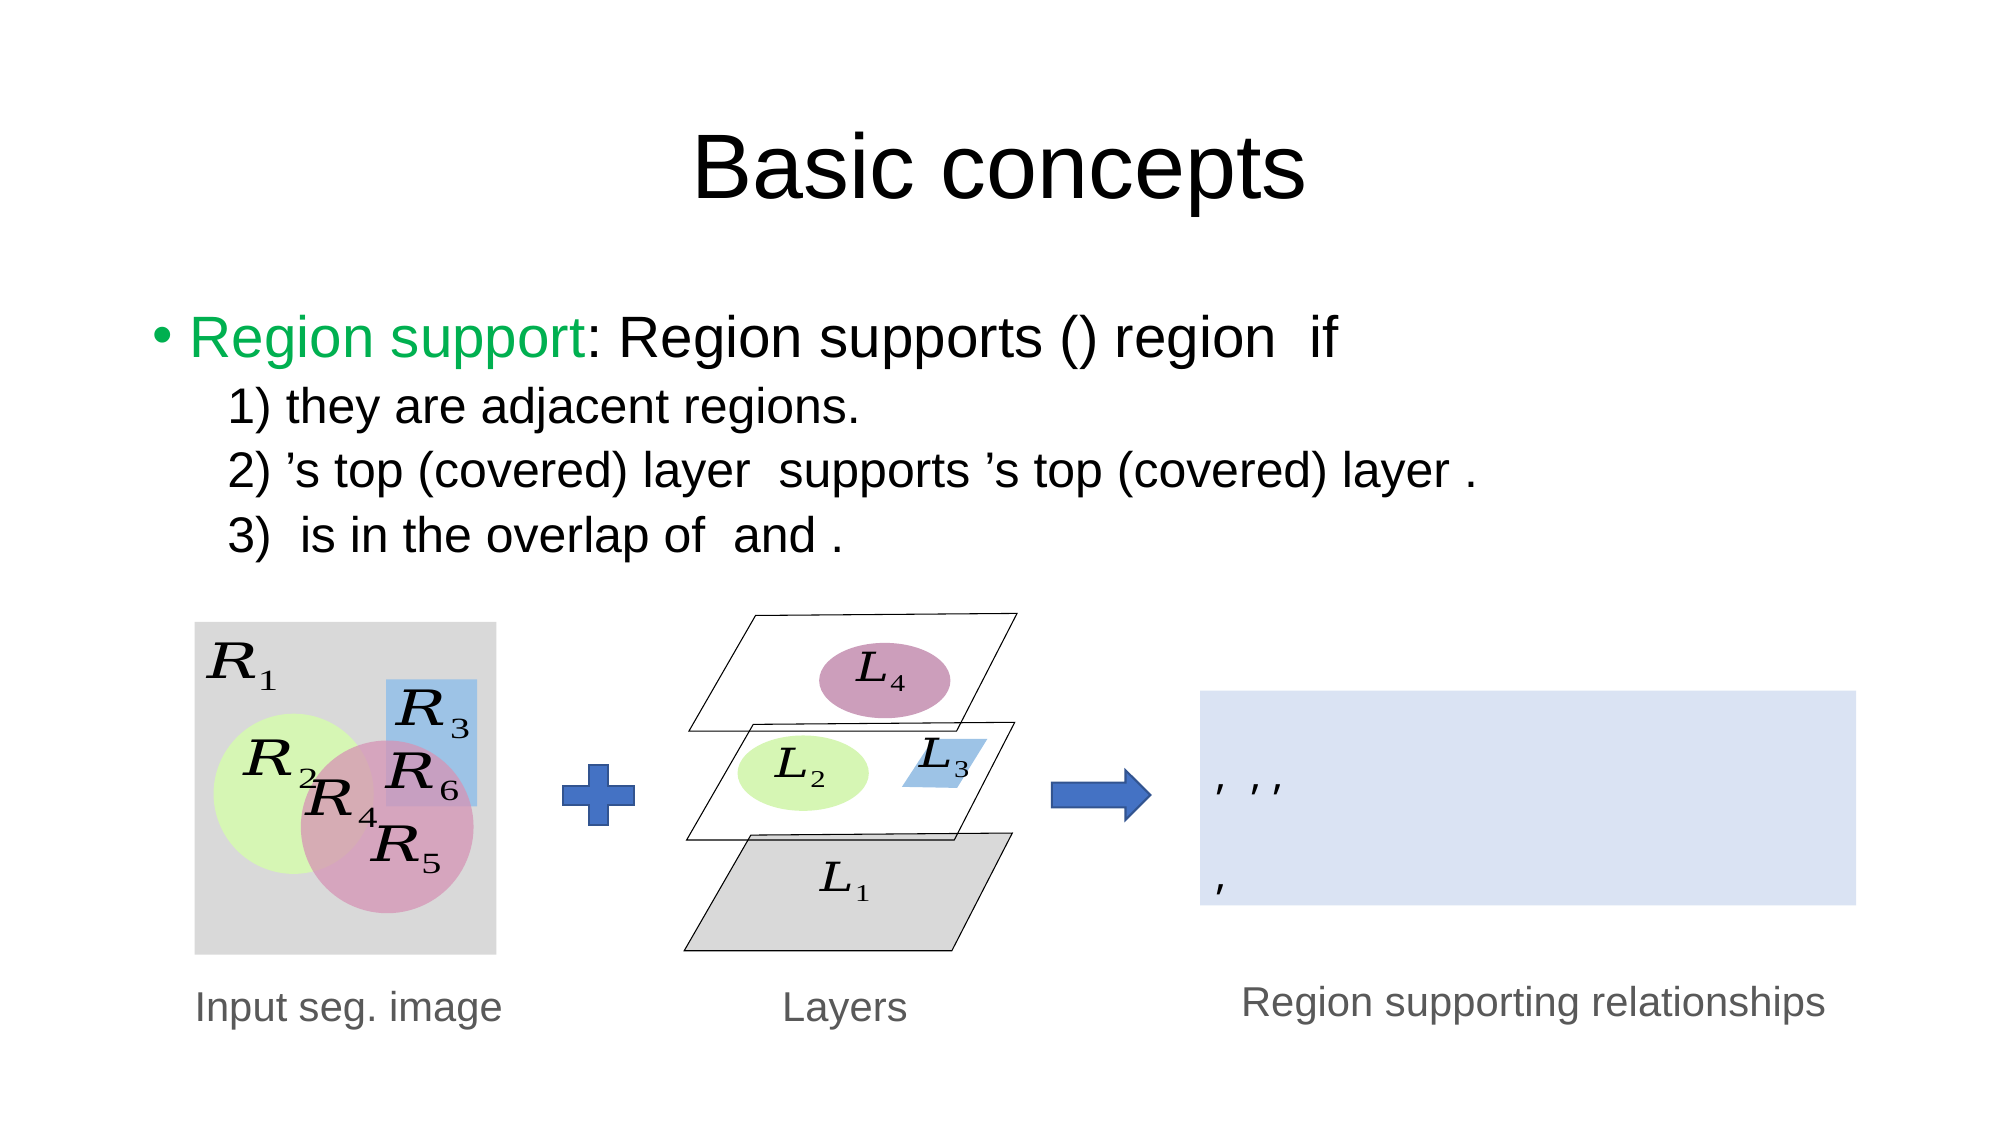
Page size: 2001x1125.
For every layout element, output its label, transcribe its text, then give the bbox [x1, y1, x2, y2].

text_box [684, 613, 1018, 951]
text_box Region supporting relationships [1205, 967, 1862, 1033]
title Basic concepts [137, 59, 1863, 278]
text_box Input seg. image [158, 972, 540, 1038]
text_box [1050, 767, 1152, 823]
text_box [194, 621, 497, 955]
text_box Layers [684, 972, 1018, 1038]
text_box [562, 764, 635, 826]
